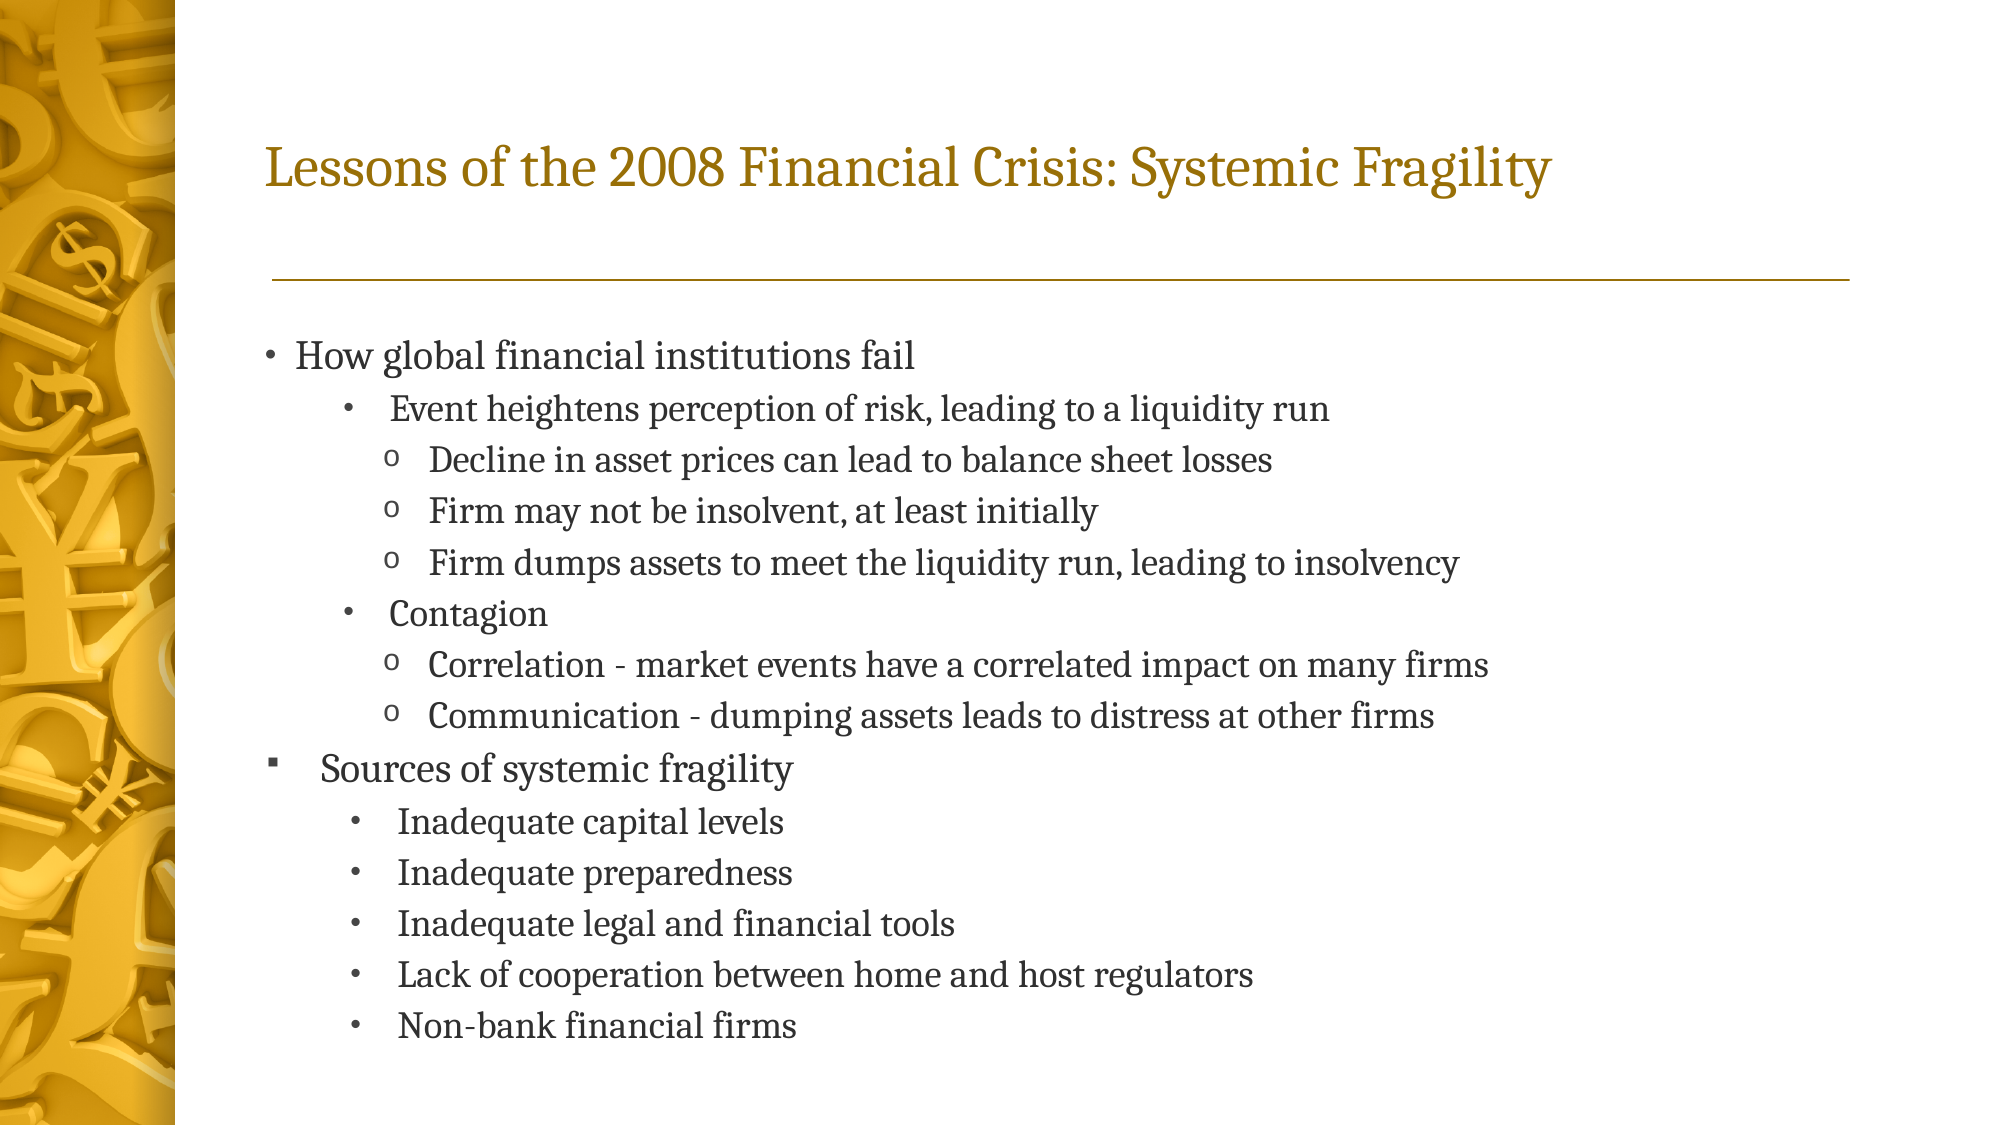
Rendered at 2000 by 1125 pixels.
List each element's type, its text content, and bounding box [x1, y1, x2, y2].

picture [0, 0, 175, 1125]
list How global financial institutions fail Event heightens perception of risk, leading to a liquidity run Decline in asset prices can lead to balance sheet losses Firm may not be insolvent, at least initially Firm dumps assets to meet the liquidity run, leading to insolvency Contagion Correlation - market events have a correlated impact on many firms Communication - dumping assets leads to distress at other firms Sources of systemic fragility Inadequate capital levels Inadequate preparedness Inadequate legal and financial tools Lack of cooperation between home and host regulators Non-bank financial firms [249, 326, 1863, 1063]
title Lessons of the 2008 Financial Crisis: Systemic Fragility [249, 62, 1863, 207]
